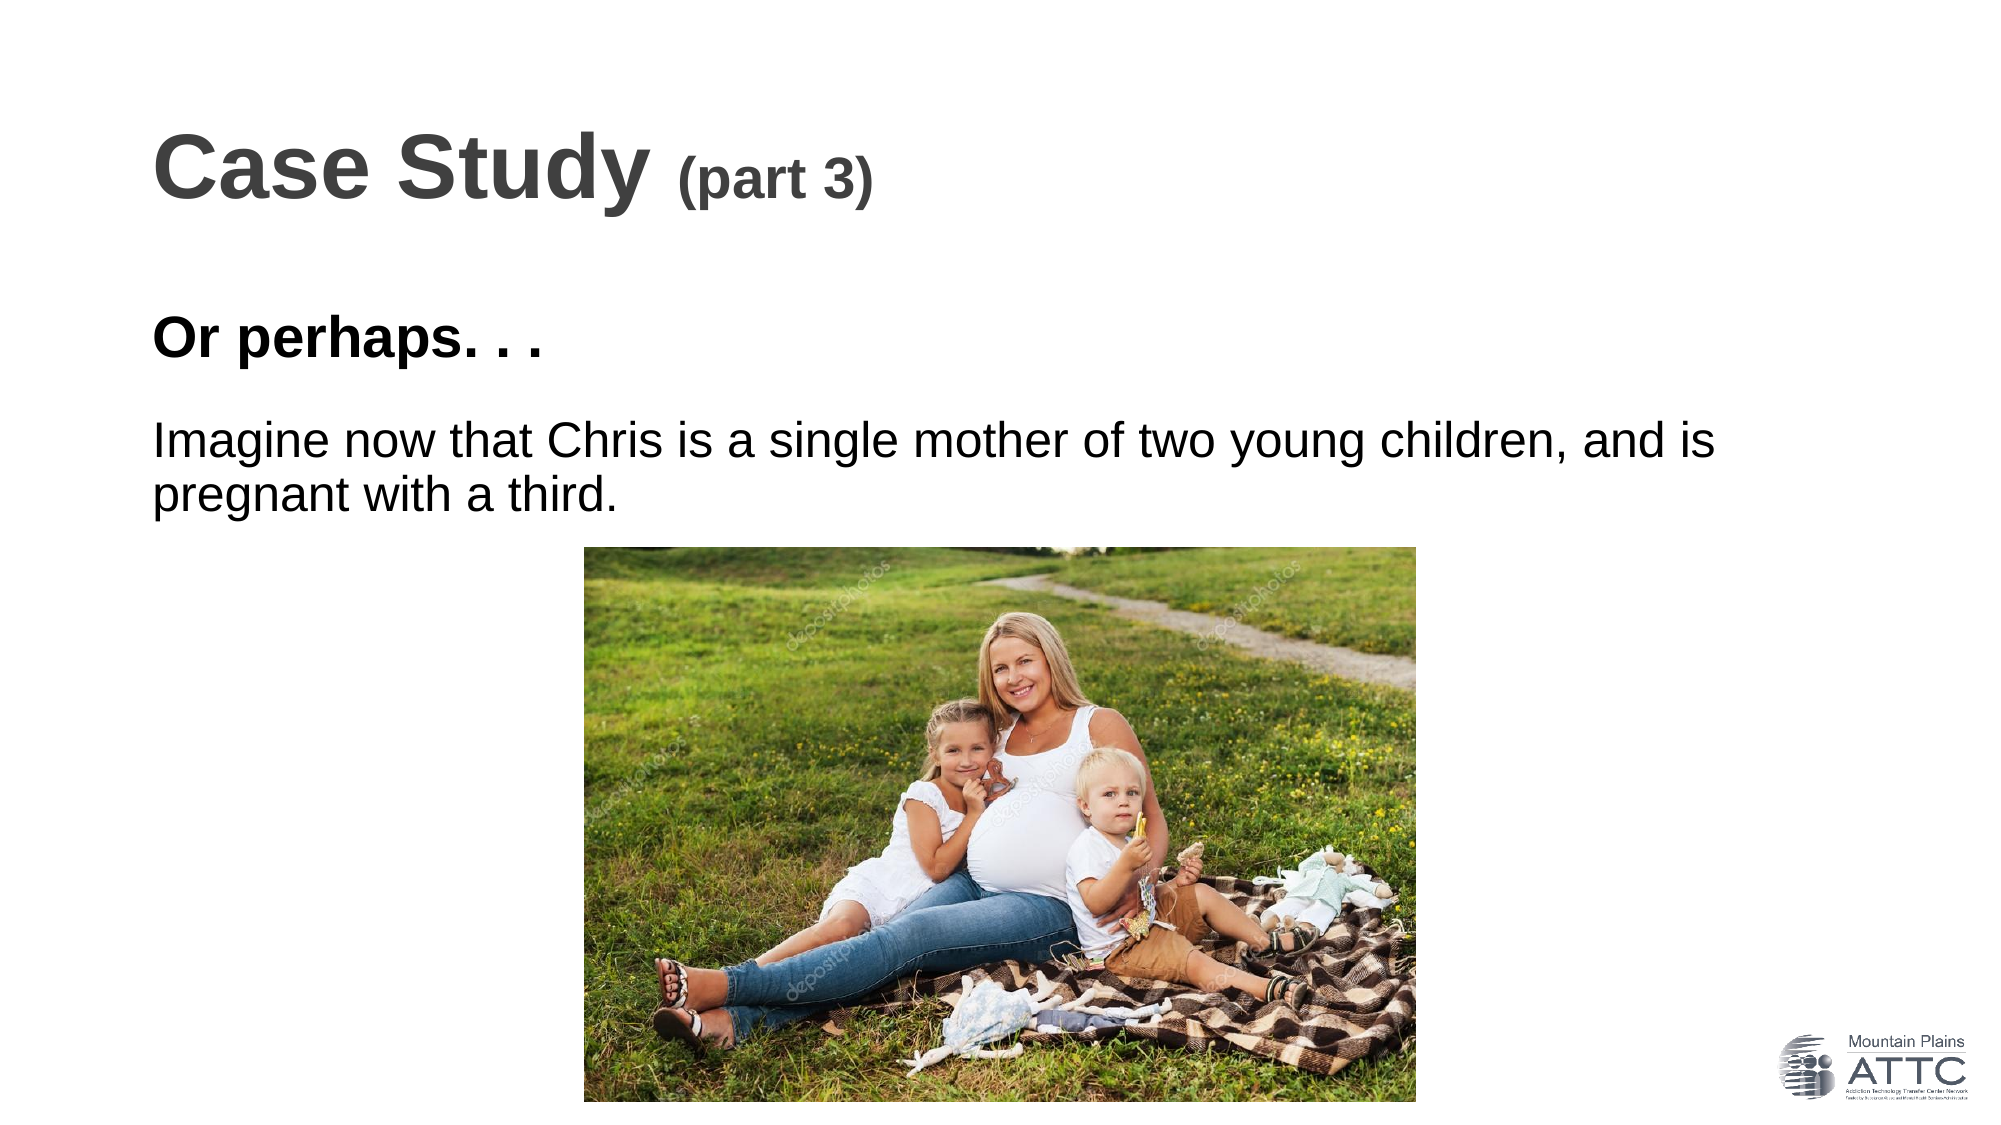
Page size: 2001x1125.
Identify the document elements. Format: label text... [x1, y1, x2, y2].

title Case Study (part 3) [137, 59, 1863, 278]
list Or perhaps. . . Imagine now that Chris is a single mother of two young children, and is pregnant with a third. [137, 299, 1863, 548]
picture [1775, 1028, 1970, 1104]
picture [584, 547, 1416, 1102]
